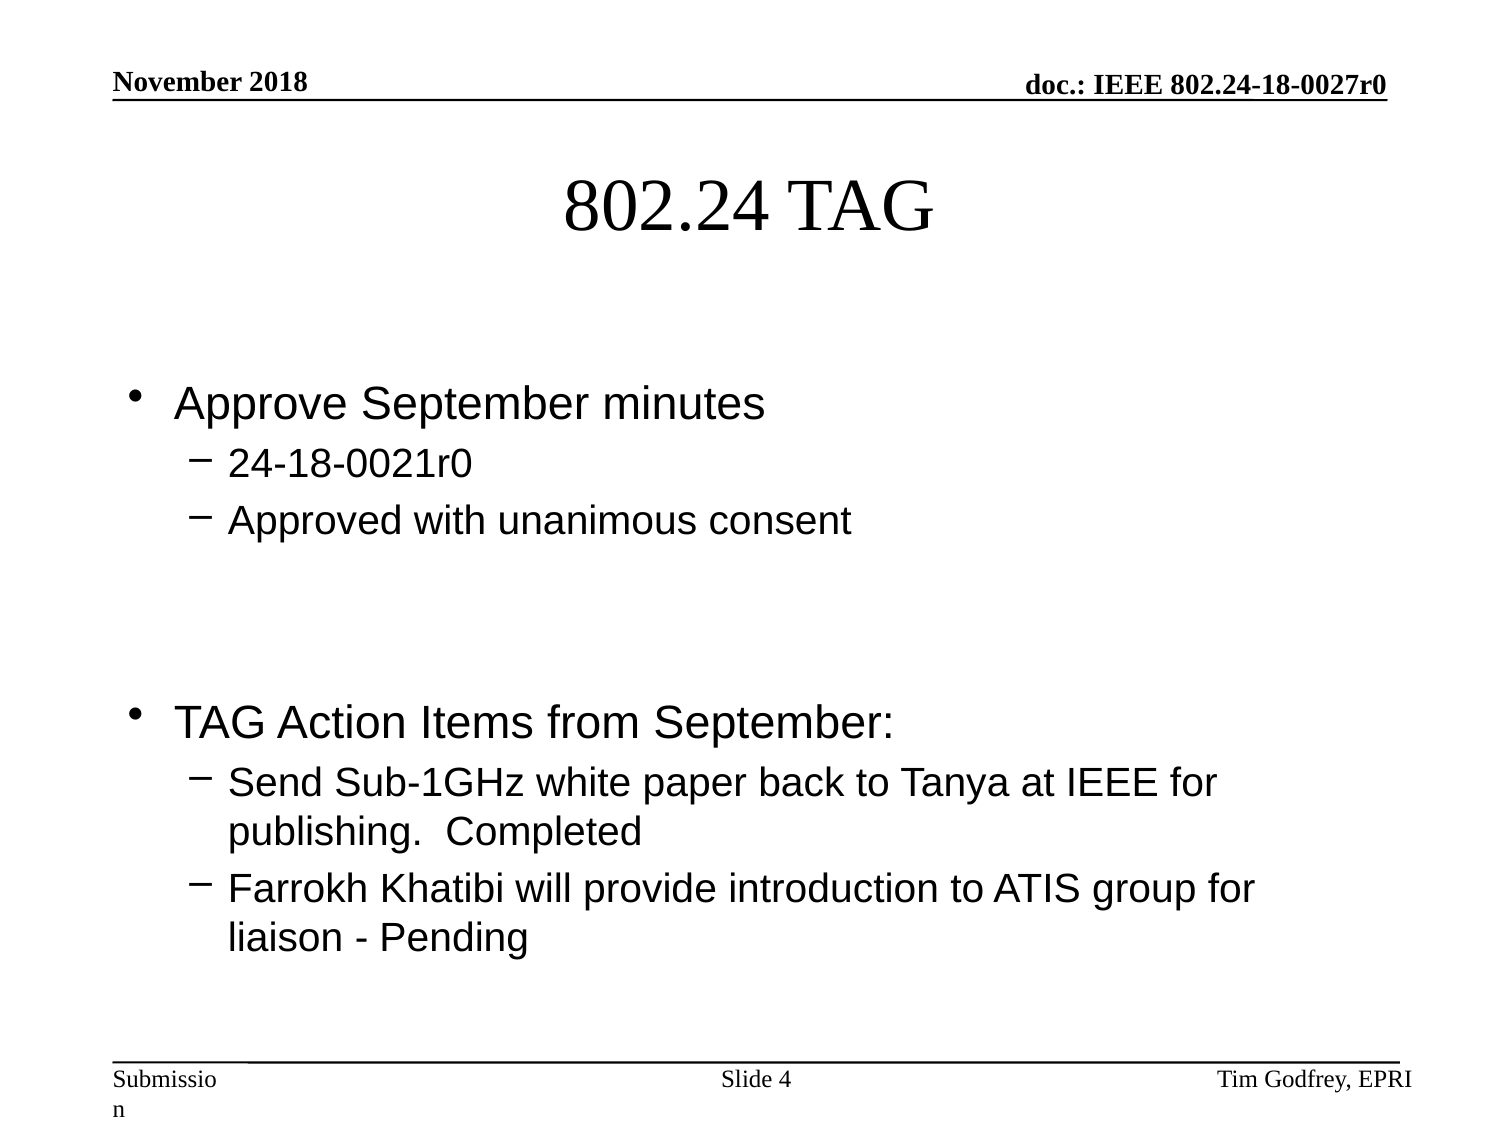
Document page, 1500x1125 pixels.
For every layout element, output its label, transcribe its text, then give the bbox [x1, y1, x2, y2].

slide_number Slide 4 [712, 1062, 800, 1093]
title 802.24 TAG [112, 112, 1388, 288]
list Approve September minutes 24-18-0021r0 Approved with unanimous consent TAG Action Items from September: Send Sub-1GHz white paper back to Tanya at IEEE for publishing. Completed Farrokh Khatibi will provide introduction to ATIS group for liaison - Pending [112, 299, 1388, 975]
footer Tim Godfrey, EPRI [900, 1062, 1413, 1093]
